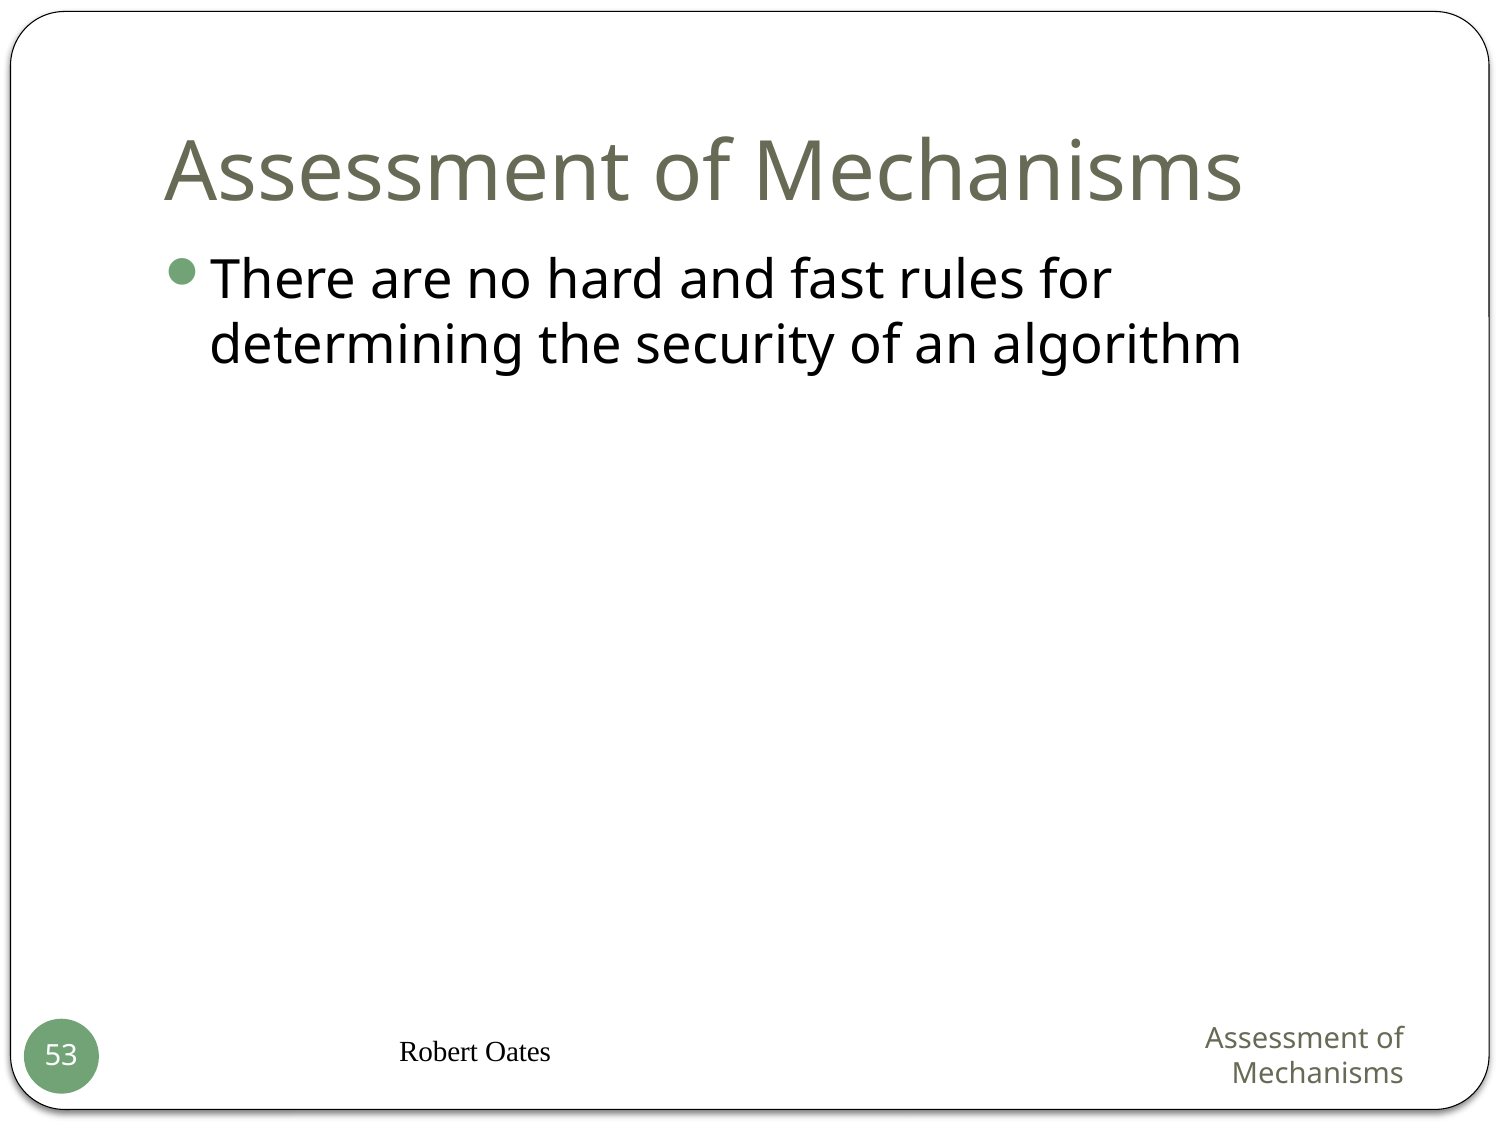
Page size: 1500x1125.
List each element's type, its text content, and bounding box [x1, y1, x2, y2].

slide_number Assessment of Mechanisms [1012, 1015, 1419, 1094]
slide_number 53 [23, 1018, 99, 1094]
footer Robert Oates [150, 1012, 800, 1088]
list There are no hard and fast rules for determining the security of an algorithm [150, 237, 1425, 988]
title Assessment of Mechanisms [150, 45, 1425, 233]
